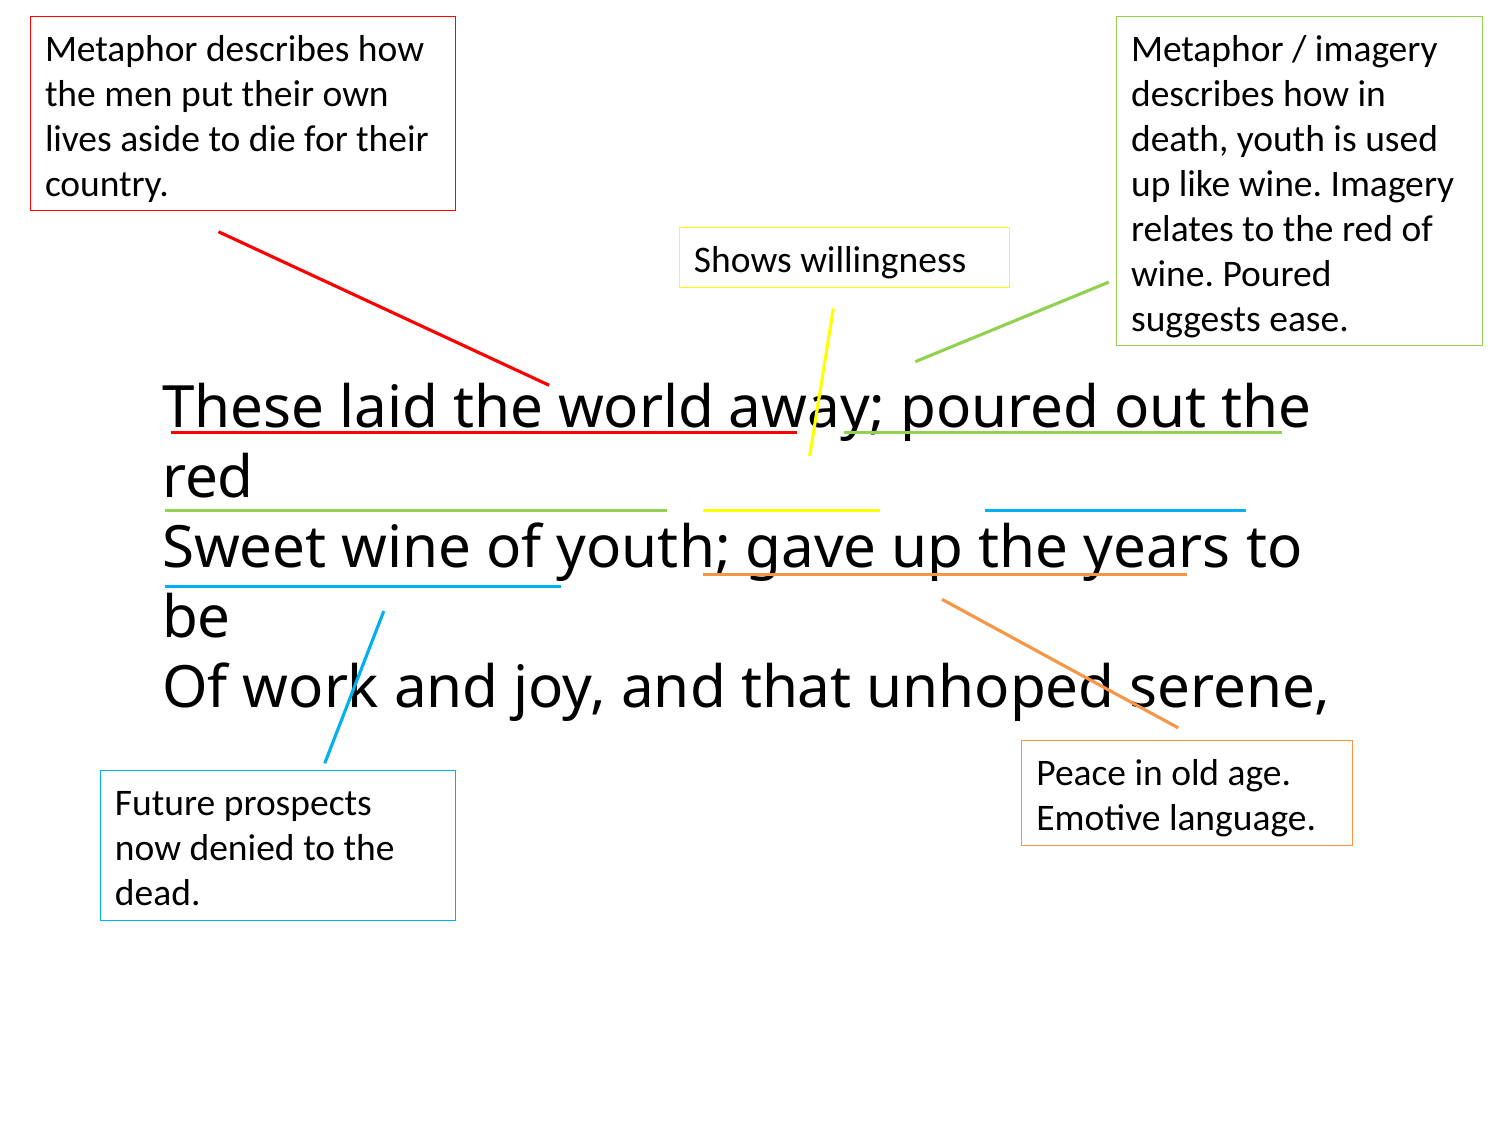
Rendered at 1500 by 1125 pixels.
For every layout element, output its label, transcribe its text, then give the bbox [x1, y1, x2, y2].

text_box Shows willingness [679, 227, 1010, 288]
text_box Future prospects now denied to the dead. [100, 770, 456, 921]
text_box Peace in old age. Emotive language. [1021, 740, 1353, 846]
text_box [915, 281, 1110, 362]
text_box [941, 599, 1179, 729]
text_box Metaphor describes how the men put their own lives aside to die for their country. [30, 16, 456, 211]
text_box These laid the world away; poured out the red Sweet wine of youth; gave up the years to be Of work and joy, and that unhoped serene, [147, 361, 1353, 797]
text_box Metaphor / imagery describes how in death, youth is used up like wine. Imagery relates to the red of wine. Poured suggests ease. [1116, 16, 1483, 346]
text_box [809, 308, 834, 457]
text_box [218, 231, 550, 386]
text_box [324, 610, 384, 764]
